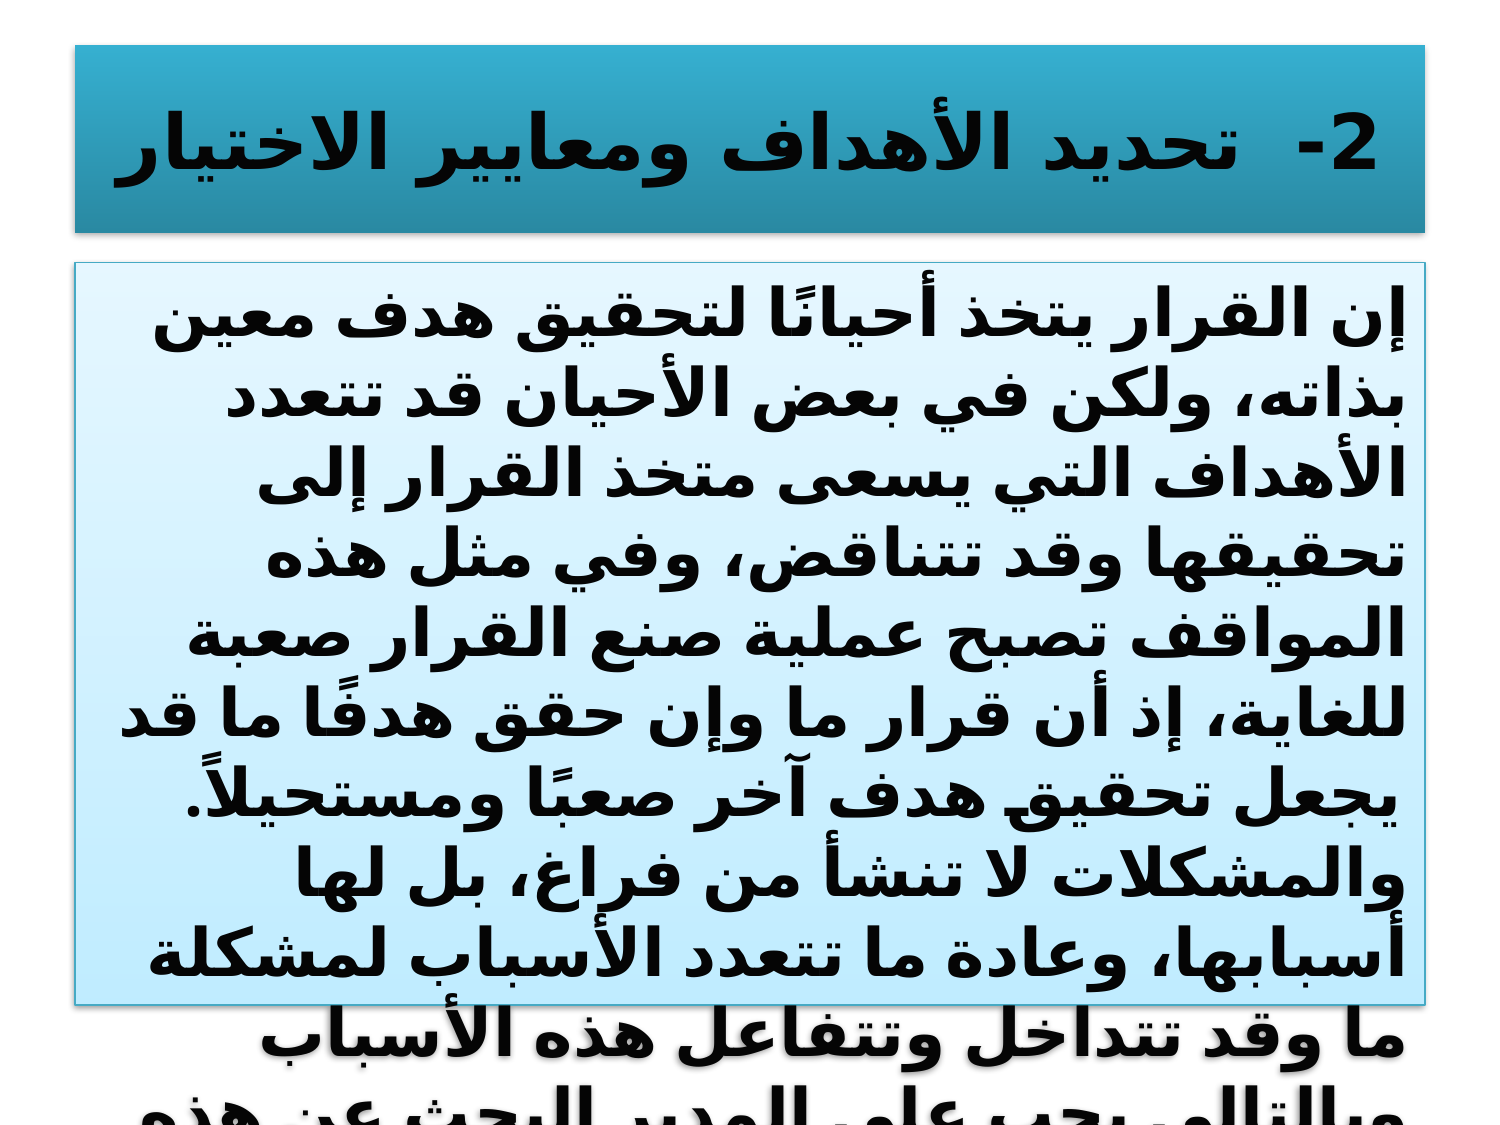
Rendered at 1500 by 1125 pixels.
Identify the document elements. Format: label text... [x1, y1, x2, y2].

title 2- تحديد الأهداف ومعايير الاختيار [75, 45, 1425, 233]
list إن القرار يتخذ أحيانًا لتحقيق هدف معين بذاته، ولكن في بعض الأحيان قد تتعدد الأهداف التي يسعى متخذ القرار إلى تحقيقها وقد تتناقض، وفي مثل هذه المواقف تصبح عملية صنع القرار صعبة للغاية، إذ أن قرار ما وإن حقق هدفًا ما قد يجعل تحقيق هدف آخر صعبًا ومستحيلاً. والمشكلات لا تنشأ من فراغ، بل لها أسبابها، وعادة ما تتعدد الأسباب لمشكلة ما وقد تتداخل وتتفاعل هذه الأسباب وبالتالي يجب على المدير البحث عن هذه الأسباب وترتيبها حسب أهميتها النسبية في إحداث المشكلة. [74, 262, 1426, 1006]
